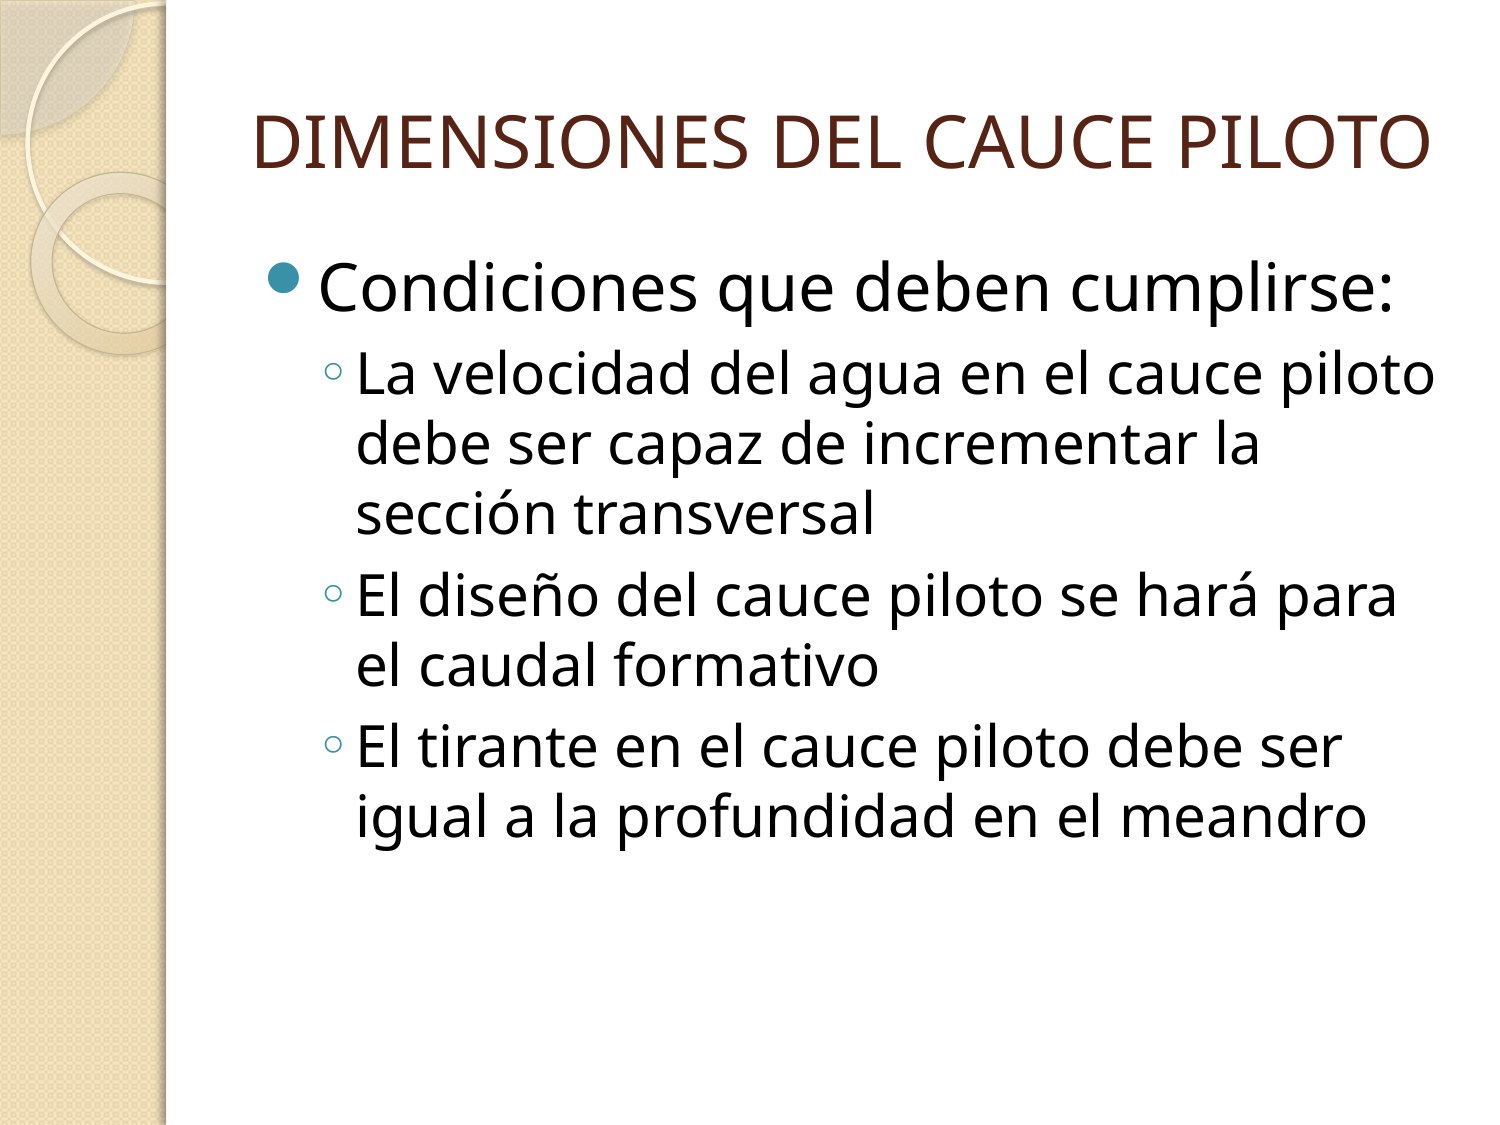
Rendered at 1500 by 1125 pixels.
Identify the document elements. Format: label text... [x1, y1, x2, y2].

list Condiciones que deben cumplirse: La velocidad del agua en el cauce piloto debe ser capaz de incrementar la sección transversal El diseño del cauce piloto se hará para el caudal formativo El tirante en el cauce piloto debe ser igual a la profundidad en el meandro [235, 237, 1466, 1025]
title DIMENSIONES DEL CAUCE PILOTO [235, 45, 1466, 233]
